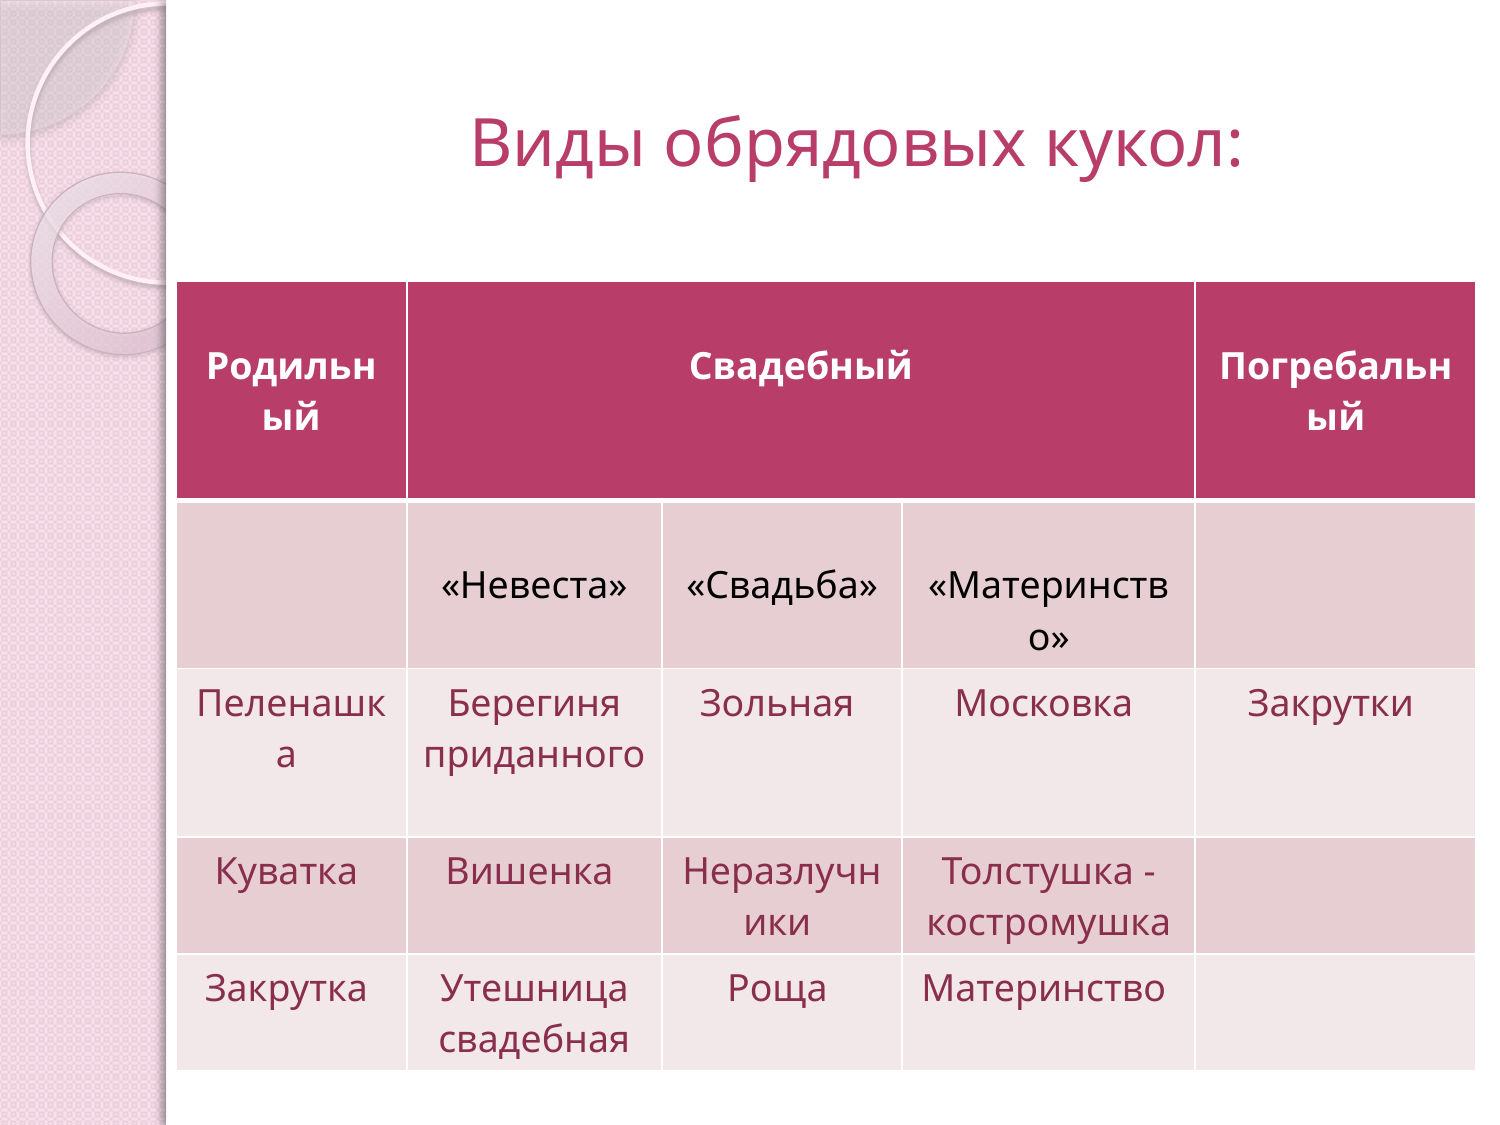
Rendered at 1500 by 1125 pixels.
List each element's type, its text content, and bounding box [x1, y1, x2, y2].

table_cell [1196, 838, 1475, 953]
table_cell «Свадьба» [663, 503, 901, 668]
table_cell «Невеста» [408, 503, 661, 668]
table_header Свадебный [408, 282, 1194, 498]
table_cell Утешница свадебная [408, 955, 661, 1070]
table_cell Закрутка [177, 955, 406, 1070]
table_cell Зольная [663, 669, 901, 836]
table_cell «Материнство» [903, 503, 1194, 668]
table_header Родильный [177, 282, 406, 498]
table_cell Берегиня приданного [408, 669, 661, 836]
table_cell Материнство [903, 955, 1194, 1070]
table_cell Пеленашка [177, 669, 406, 836]
table_cell Неразлучники [663, 838, 901, 953]
list Виды обрядовых кукол: [235, 35, 1466, 280]
table_cell [1196, 955, 1475, 1070]
table_cell Роща [663, 955, 901, 1070]
table_cell Вишенка [408, 838, 661, 953]
table_cell Куватка [177, 838, 406, 953]
table_cell Московка [903, 669, 1194, 836]
table_cell Закрутки [1196, 669, 1475, 836]
table_cell [1196, 503, 1475, 668]
table_header Погребальный [1196, 282, 1475, 498]
table_cell Толстушка - костромушка [903, 838, 1194, 953]
table_cell [177, 503, 406, 668]
